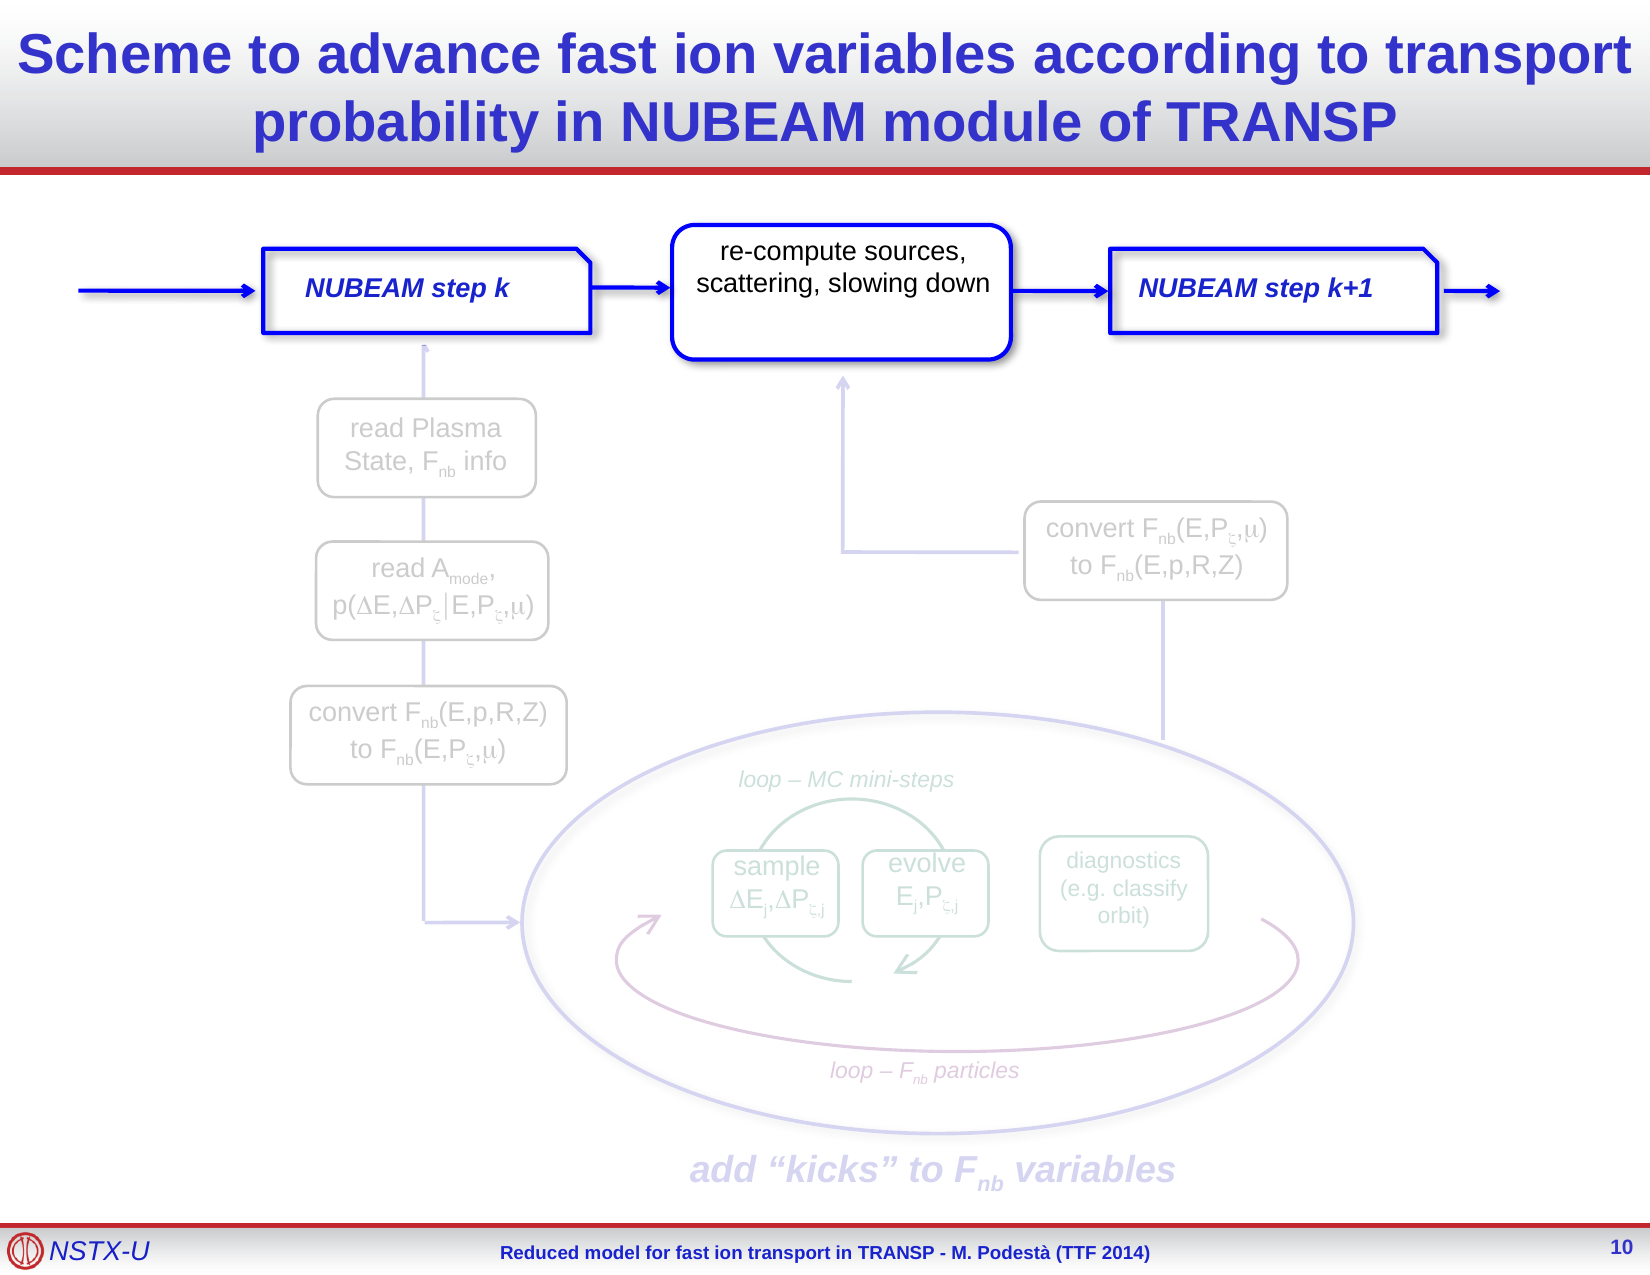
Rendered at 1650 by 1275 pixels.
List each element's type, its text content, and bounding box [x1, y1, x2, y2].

text_box [0, 374, 1637, 1213]
title Scheme to advance fast ion variables according to transport probability in NUBEAM module of TRANSP [0, 0, 1650, 171]
slide_number 10 [1512, 1232, 1650, 1262]
picture [0, 1223, 1650, 1275]
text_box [78, 224, 1501, 1134]
